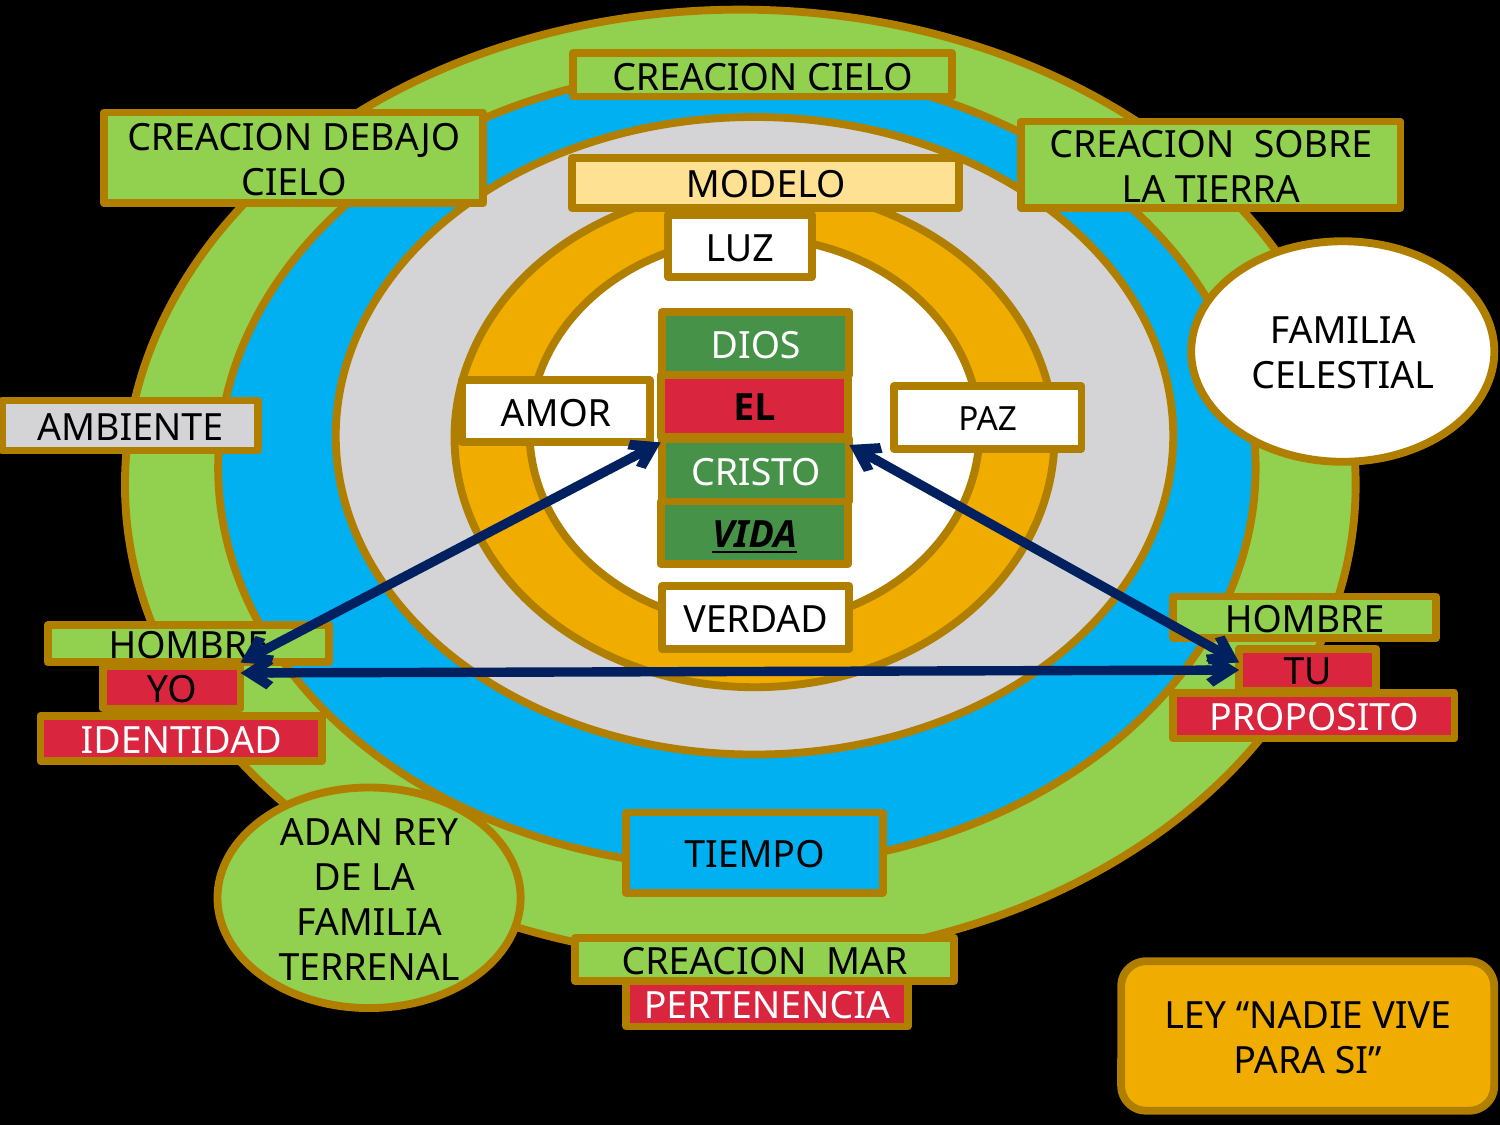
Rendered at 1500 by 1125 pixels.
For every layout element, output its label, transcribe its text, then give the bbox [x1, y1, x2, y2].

text_box [121, 454, 234, 621]
text_box PAZ [890, 382, 1085, 443]
text_box CRISTO [661, 436, 853, 505]
text_box [487, 85, 1017, 185]
text_box [293, 682, 1180, 862]
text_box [849, 445, 1240, 663]
text_box [666, 568, 843, 582]
text_box [1176, 682, 1235, 689]
text_box VERDAD [666, 582, 843, 653]
text_box [131, 207, 336, 397]
text_box TU [1235, 645, 1380, 689]
text_box EL [657, 372, 852, 441]
text_box [450, 381, 458, 440]
text_box [1061, 212, 1260, 566]
text_box [244, 682, 319, 712]
text_box [356, 5, 1139, 126]
text_box ADAN REY DE LA FAMILIA TERRENAL [213, 783, 525, 1012]
text_box [665, 653, 844, 667]
text_box CREACION SOBRE LA TIERRA [1017, 118, 1404, 212]
text_box [222, 207, 455, 440]
text_box [1143, 212, 1279, 292]
text_box PERTENENCIA [622, 977, 912, 1030]
text_box TIEMPO [622, 809, 887, 897]
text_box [240, 442, 661, 663]
text_box [673, 682, 836, 692]
text_box [459, 212, 664, 376]
text_box CREACION DEBAJO CIELO [100, 109, 487, 207]
text_box [898, 154, 1178, 443]
text_box CREACION MAR [571, 934, 958, 985]
text_box [331, 113, 961, 440]
text_box DIOS [658, 308, 853, 379]
text_box VIDA [666, 505, 843, 568]
text_box LUZ [664, 212, 816, 281]
text_box PROPOSITO [1169, 689, 1458, 742]
text_box HOMBRE [44, 621, 235, 666]
text_box [481, 682, 1028, 759]
text_box CREACION CIELO [569, 49, 956, 100]
text_box [1244, 449, 1360, 593]
text_box AMBIENTE [0, 397, 262, 454]
text_box [214, 454, 234, 578]
text_box [491, 697, 1263, 946]
text_box FAMILIA CELESTIAL [1187, 237, 1499, 466]
text_box LEY “NADIE VIVE PARA SI” [1117, 957, 1499, 1115]
text_box AMOR [458, 376, 654, 440]
text_box MODELO [568, 154, 963, 212]
text_box [816, 212, 1052, 382]
text_box [534, 240, 977, 443]
text_box [238, 719, 416, 804]
text_box YO [99, 662, 244, 712]
text_box IDENTIDAD [37, 712, 326, 765]
text_box HOMBRE [1244, 593, 1440, 642]
